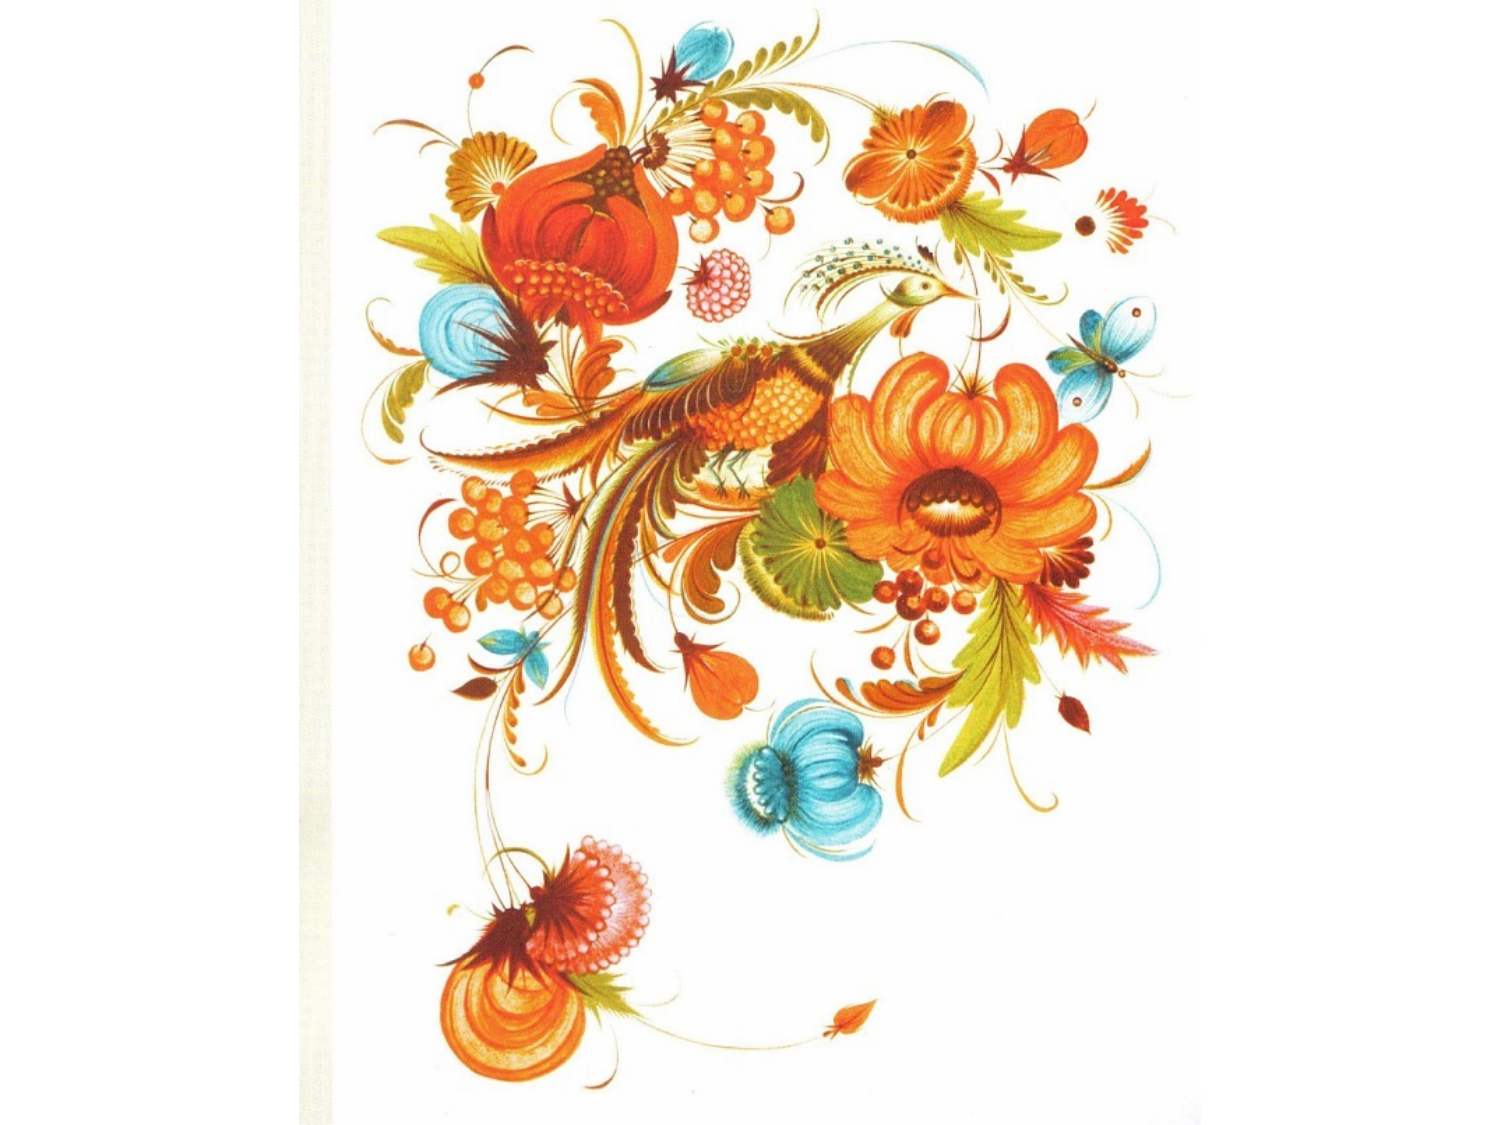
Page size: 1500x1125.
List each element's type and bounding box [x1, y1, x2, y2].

picture [299, 0, 1201, 1125]
